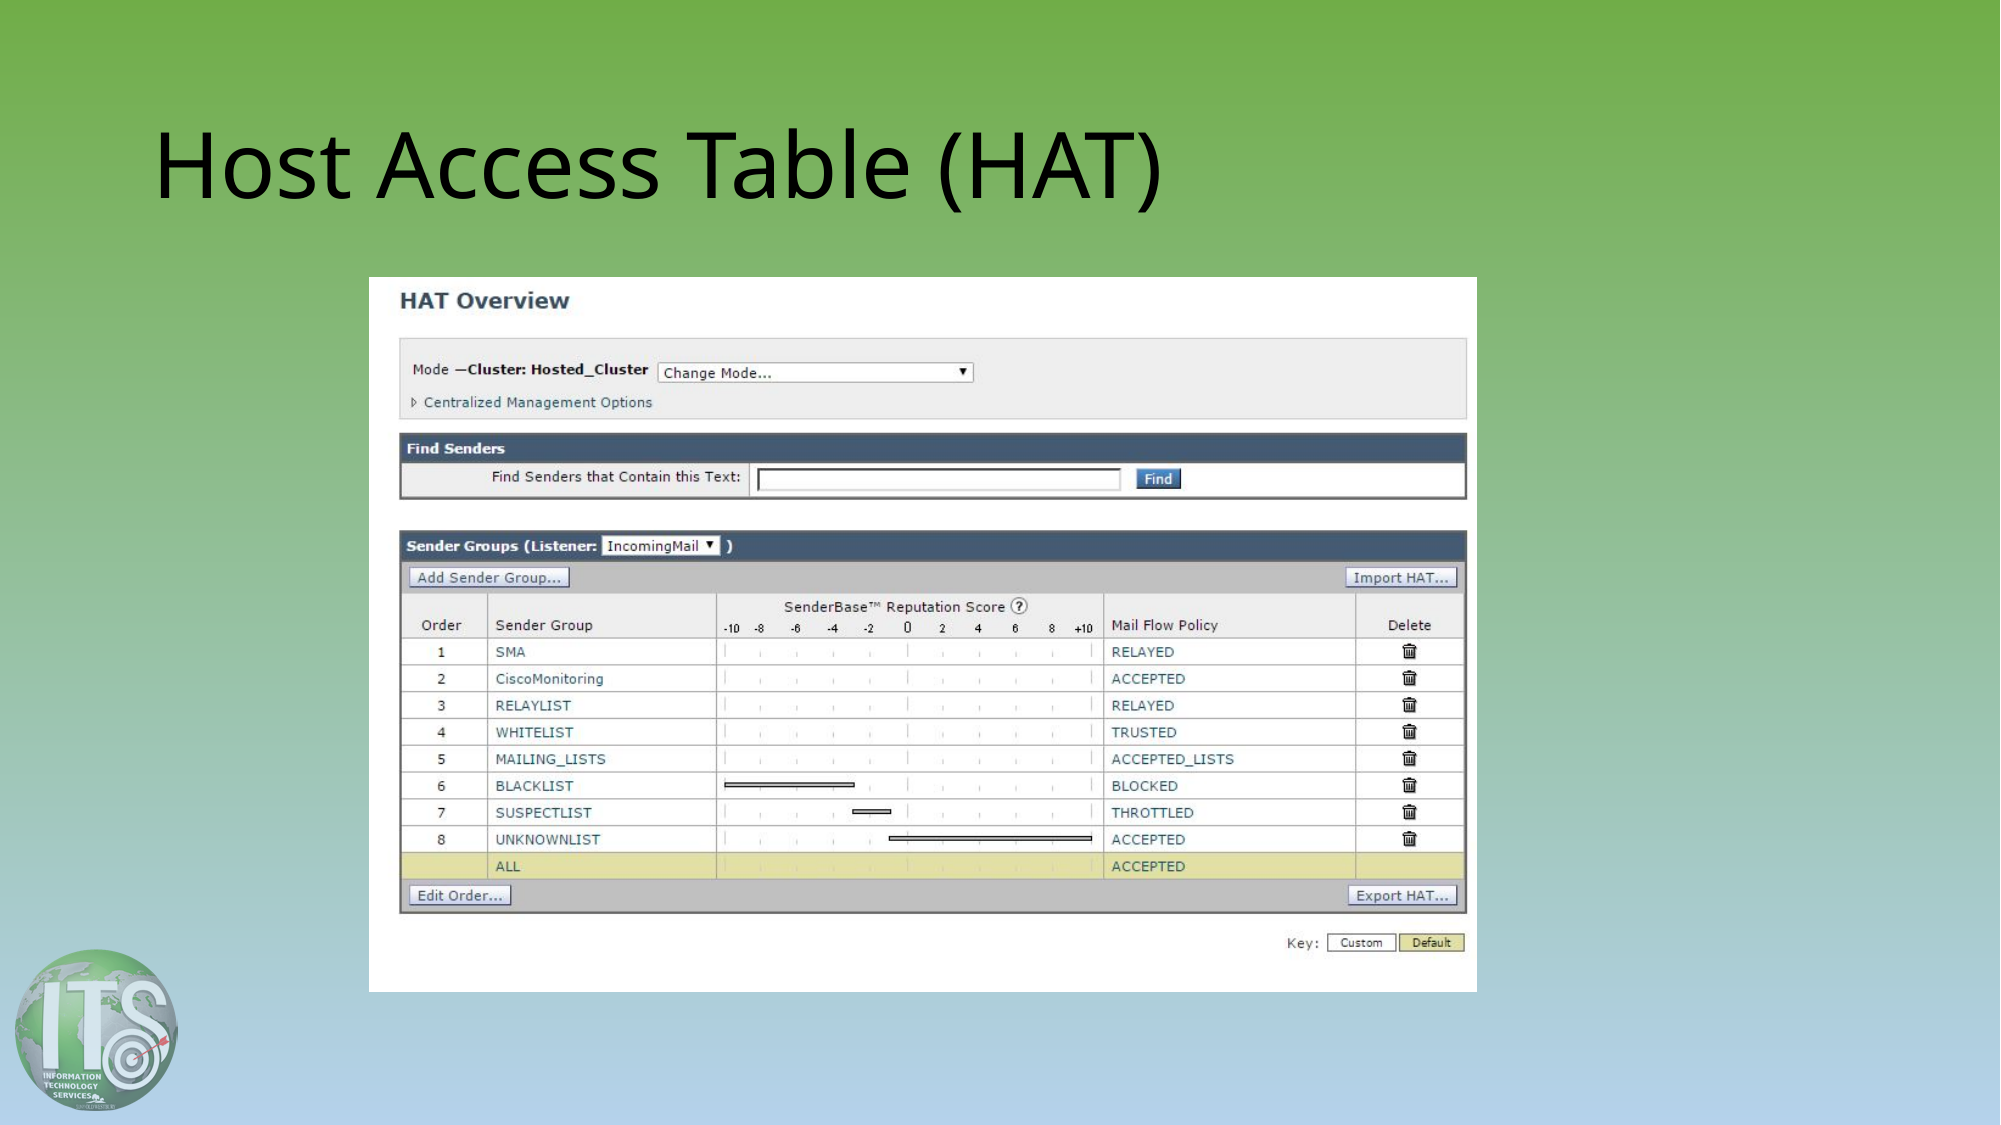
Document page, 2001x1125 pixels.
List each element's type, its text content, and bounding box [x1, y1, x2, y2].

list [369, 277, 1477, 992]
text_box [14, 948, 179, 1112]
title Host Access Table (HAT) [137, 59, 1863, 278]
